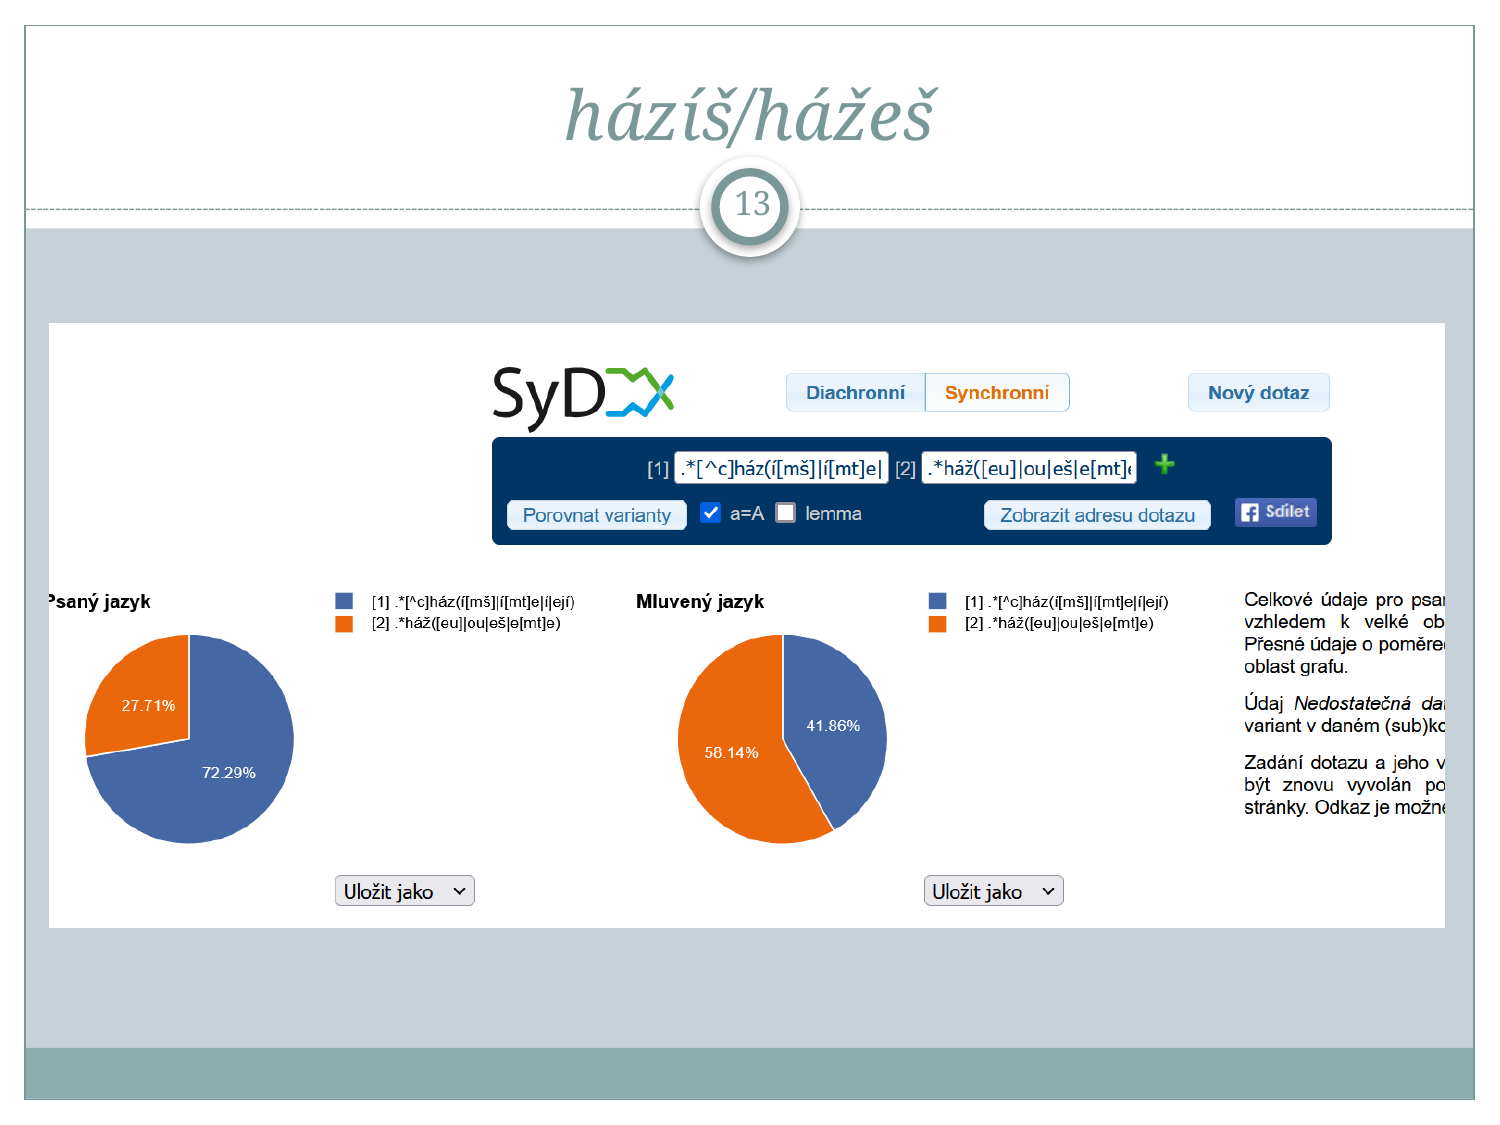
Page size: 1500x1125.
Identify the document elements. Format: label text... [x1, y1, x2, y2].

slide_number 13 [715, 168, 791, 241]
title házíš/hážeš [49, 37, 1450, 162]
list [49, 323, 1445, 928]
